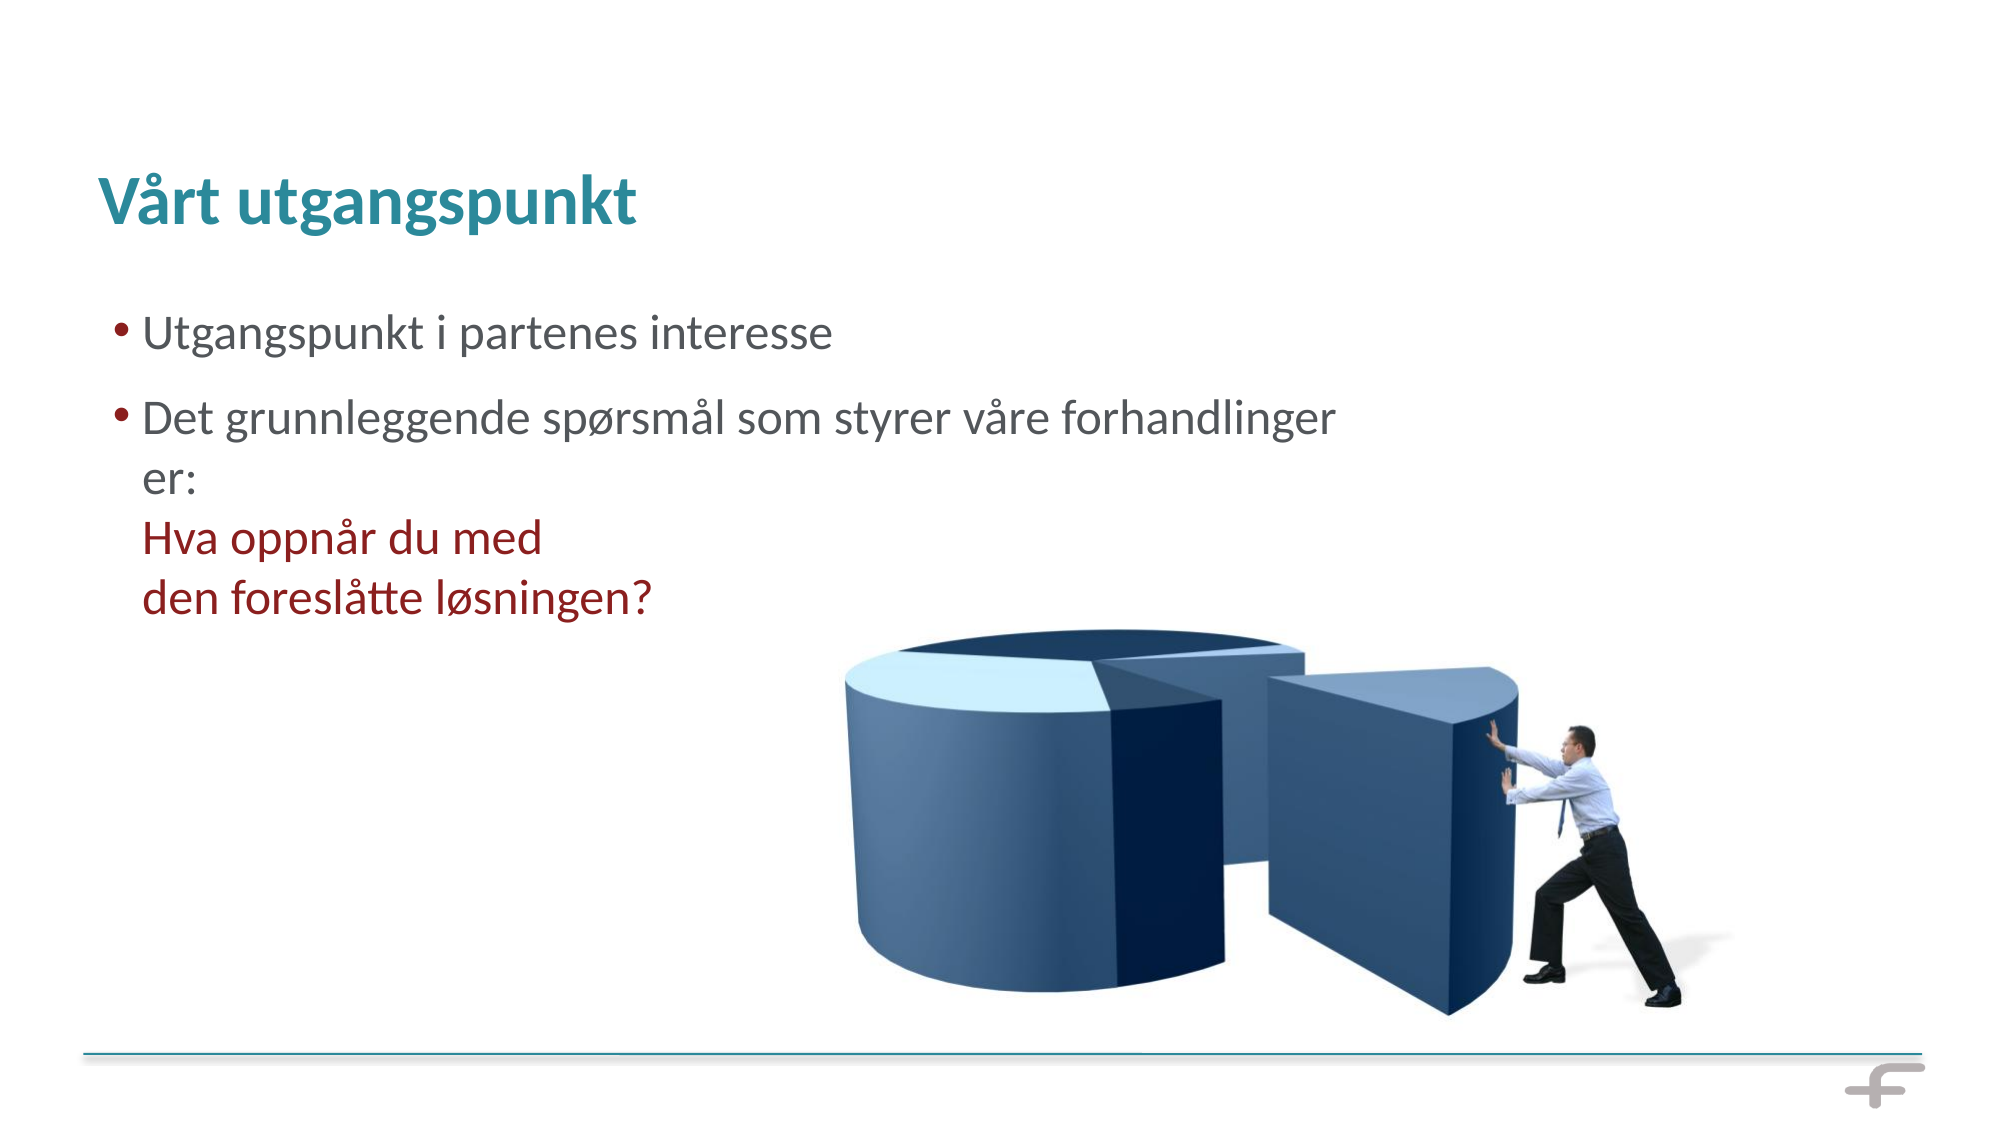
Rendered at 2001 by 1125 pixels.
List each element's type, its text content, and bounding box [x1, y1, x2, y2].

title Vårt utgangspunkt [83, 58, 1648, 247]
picture [806, 517, 1735, 1042]
list Utgangspunkt i partenes interesse Det grunnleggende spørsmål som styrer våre forhandlinger er: Hva oppnår du med den foreslåtte løsningen? [97, 291, 1373, 770]
picture [1828, 1053, 1941, 1118]
